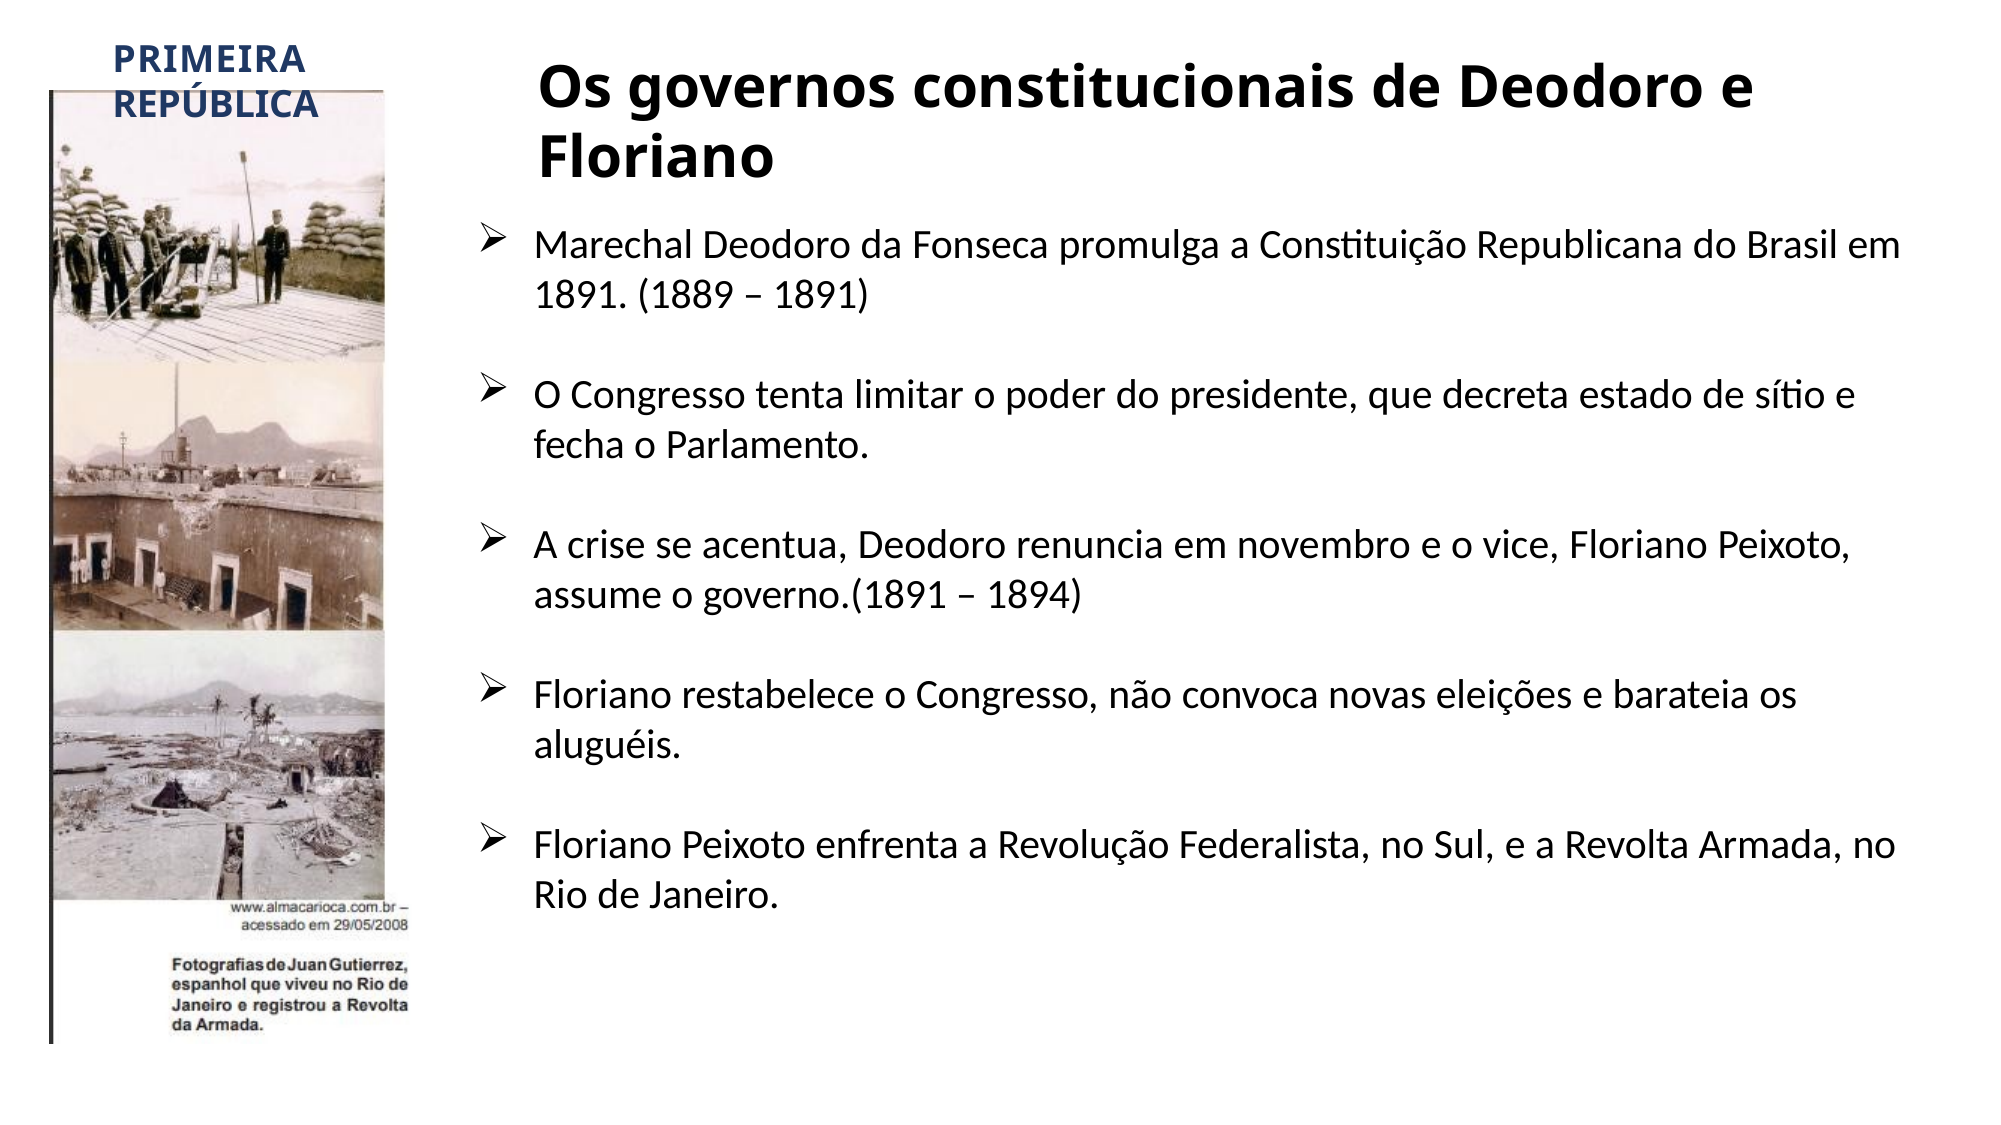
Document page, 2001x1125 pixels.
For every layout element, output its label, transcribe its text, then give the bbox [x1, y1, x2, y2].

text_box PRIMEIRA REPÚBLICA [110, 33, 498, 126]
text_box Marechal Deodoro da Fonseca promulga a Constituição Republicana do Brasil em 1891. (1889 – 1891) O Congresso tenta limitar o poder do presidente, que decreta estado de sítio e fecha o Parlamento. A crise se acentua, Deodoro renuncia em novembro e o vice, Floriano Peixoto, assume o governo.(1891 – 1894) Floriano restabelece o Congresso, não convoca novas eleições e barateia os aluguéis. Floriano Peixoto enfrenta a Revolução Federalista, no Sul, e a Revolta Armada, no Rio de Janeiro. [475, 214, 1907, 918]
title Os governos constitucionais de Deodoro e Floriano [263, 23, 1874, 214]
picture [49, 90, 413, 1044]
